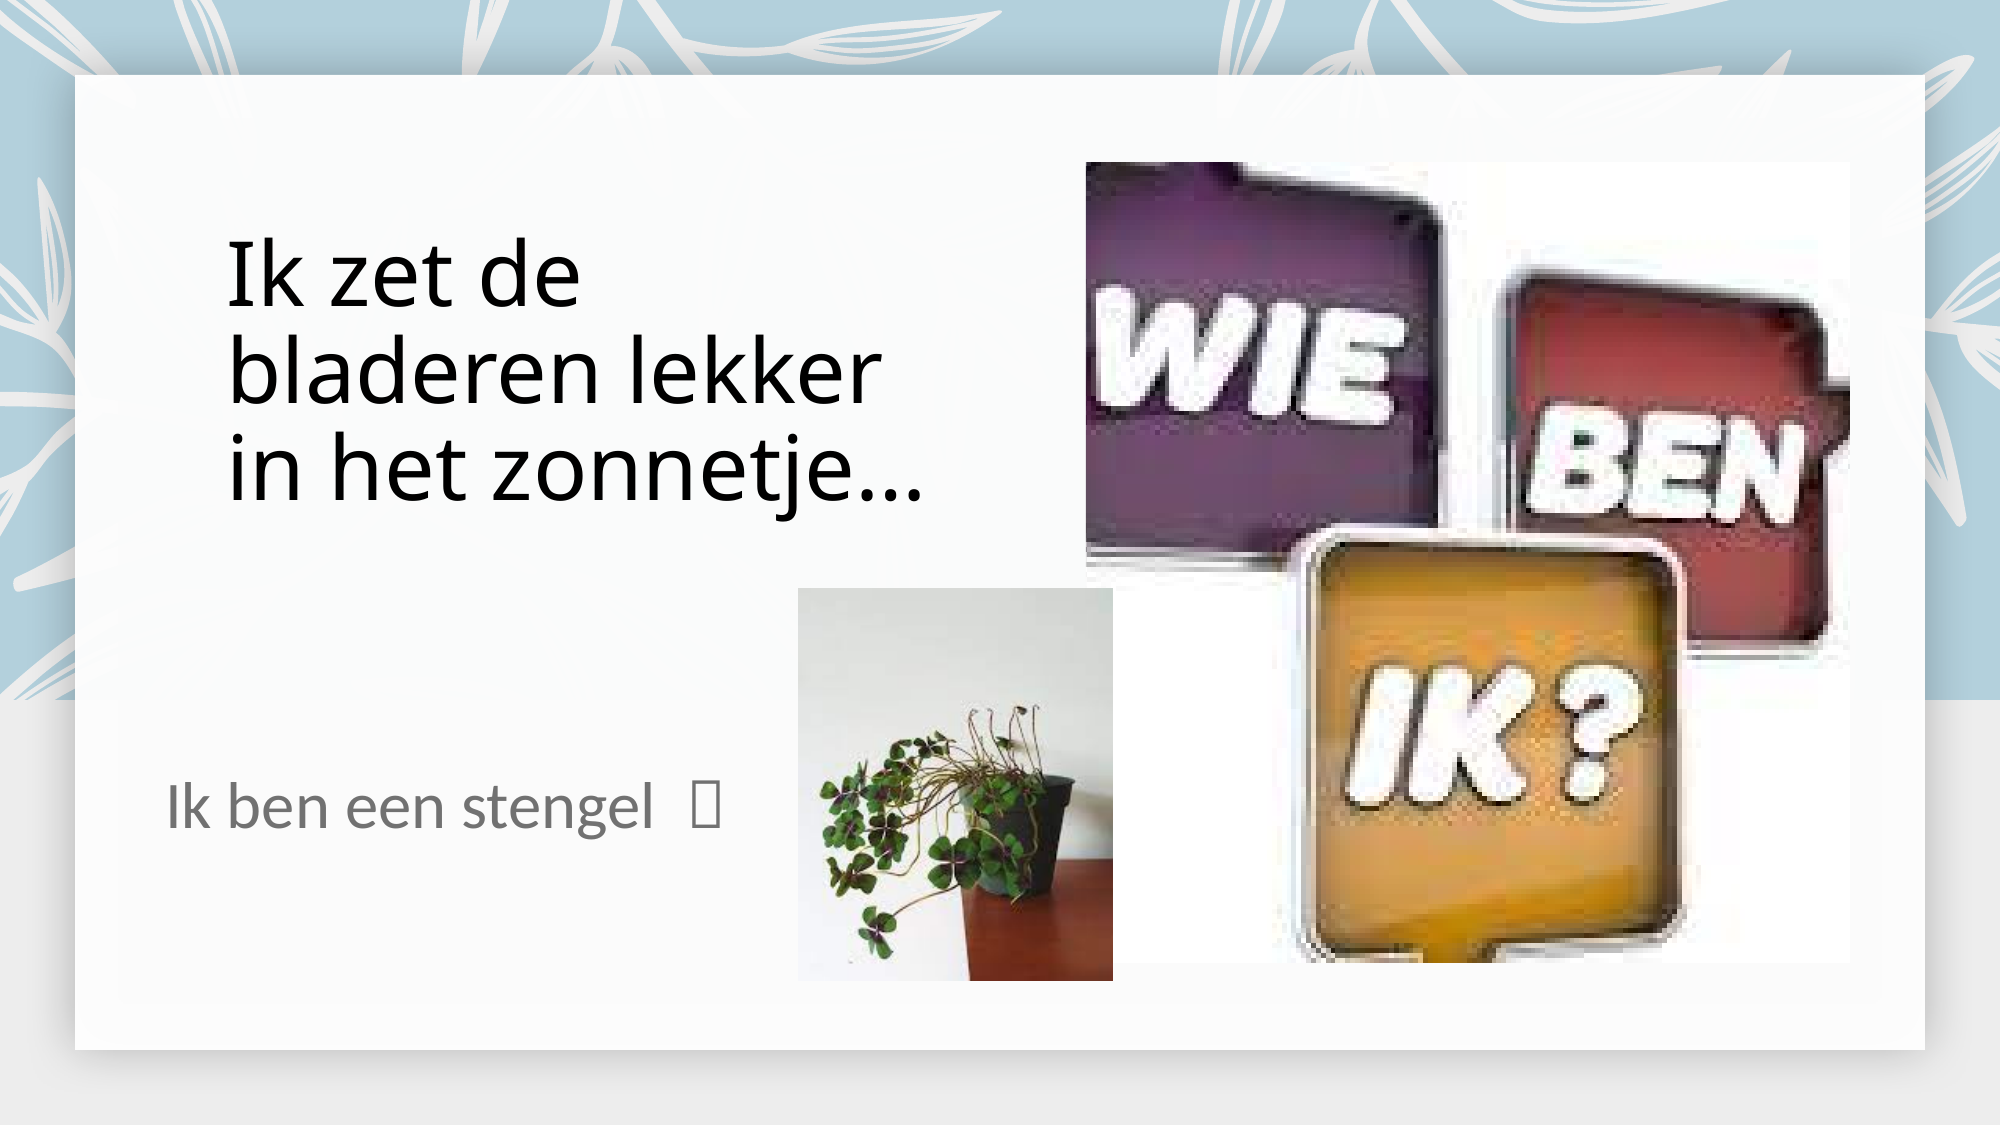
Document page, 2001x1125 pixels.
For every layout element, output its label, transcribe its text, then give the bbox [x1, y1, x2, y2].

subtitle Ik ben een stengel  [150, 763, 798, 914]
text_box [0, 0, 2000, 700]
picture [798, 162, 1850, 981]
text_box [74, 700, 1926, 1051]
text_box [0, 700, 2000, 1125]
